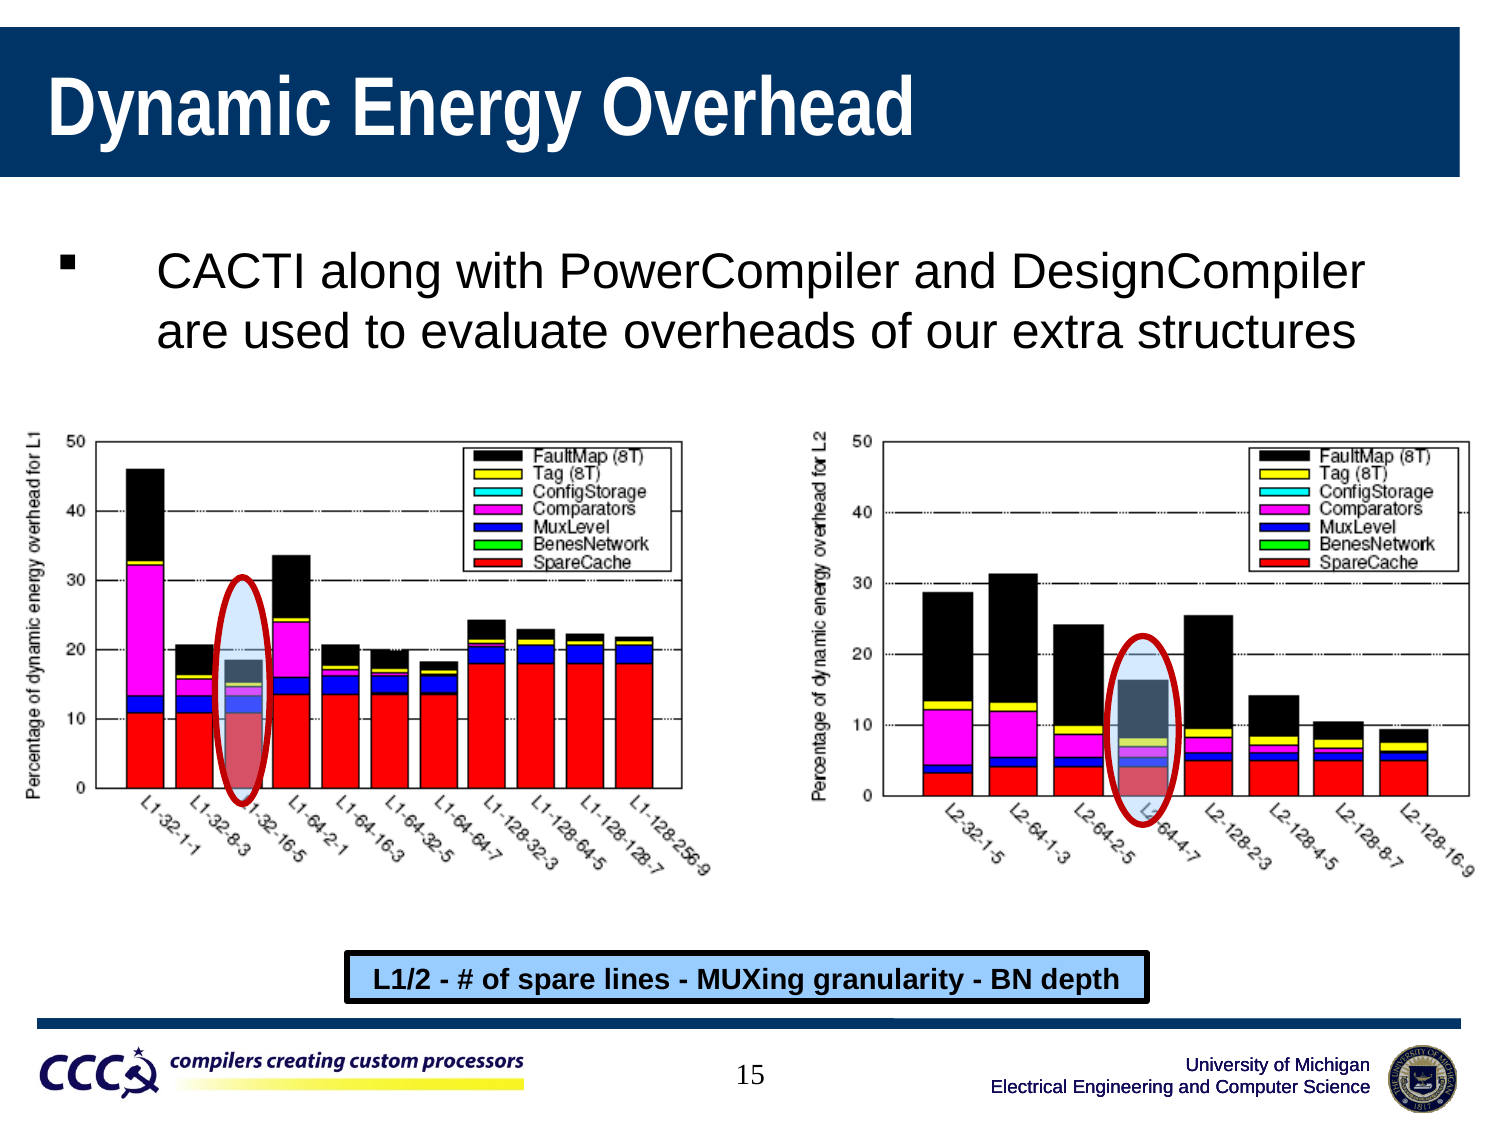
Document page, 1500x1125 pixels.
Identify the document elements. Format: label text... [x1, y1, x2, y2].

text_box Dynamic Energy Overhead [33, 29, 1309, 175]
text_box L1/2 - # of spare lines - MUXing granularity - BN depth [346, 953, 1147, 1001]
slide_number 15 [593, 1047, 907, 1123]
picture [37, 1046, 524, 1102]
picture [14, 409, 1484, 891]
text_box CACTI along with PowerCompiler and DesignCompiler are used to evaluate overheads of our extra structures [41, 231, 1438, 366]
